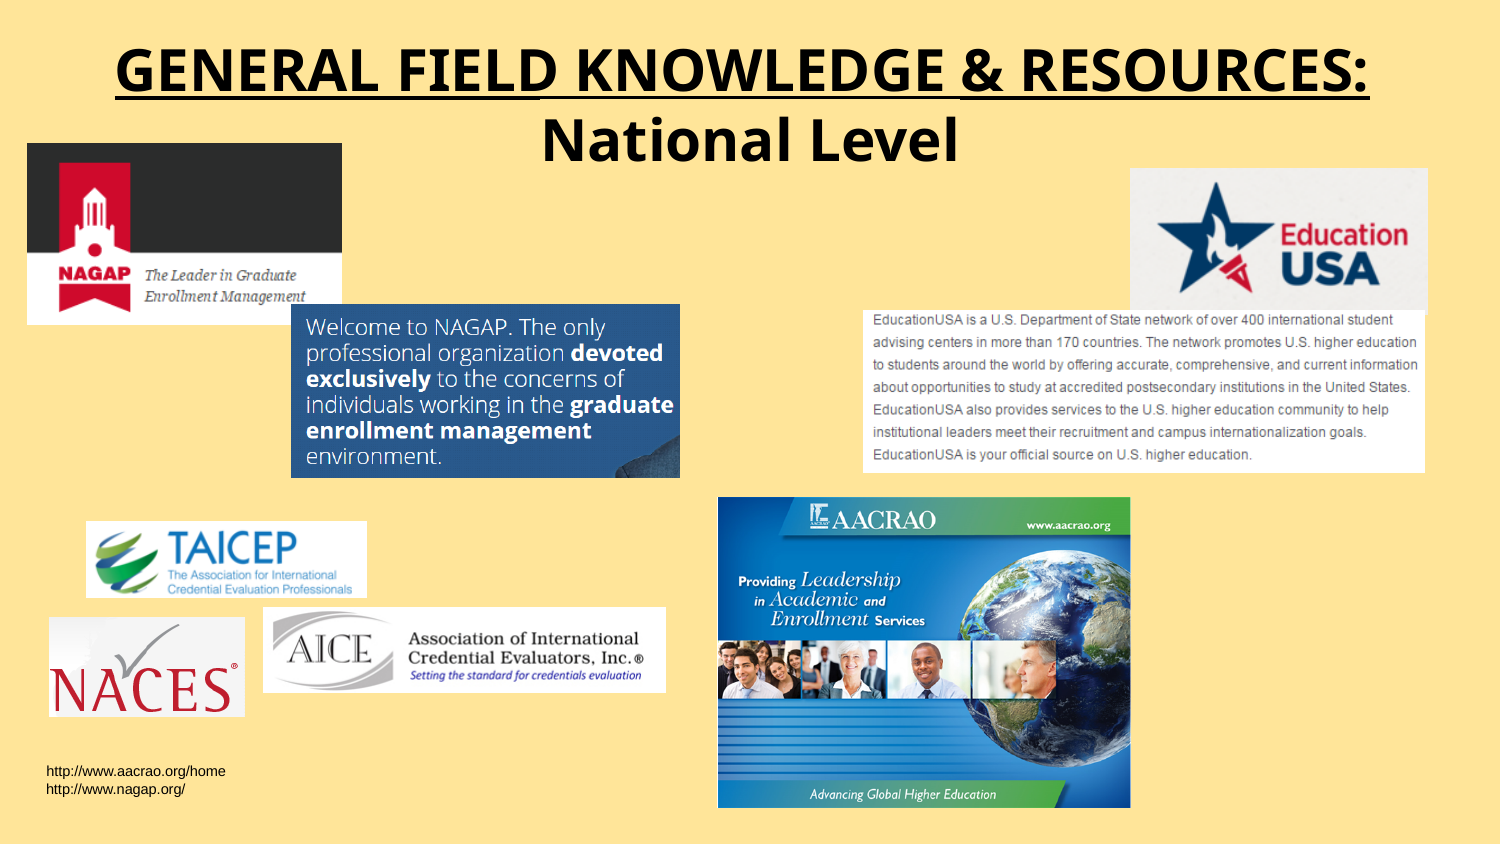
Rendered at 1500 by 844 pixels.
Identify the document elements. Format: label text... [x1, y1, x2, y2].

picture [263, 606, 667, 693]
picture [49, 617, 245, 717]
picture [863, 168, 1428, 473]
picture [86, 521, 367, 599]
title GENERAL FIELD KNOWLEDGE & RESOURCES: National Level [75, 83, 1425, 189]
picture [716, 497, 1132, 808]
text_box http://www.nagap.org/ [22, 769, 467, 808]
picture [27, 143, 681, 479]
text_box http://www.aacrao.org/home [27, 758, 471, 782]
